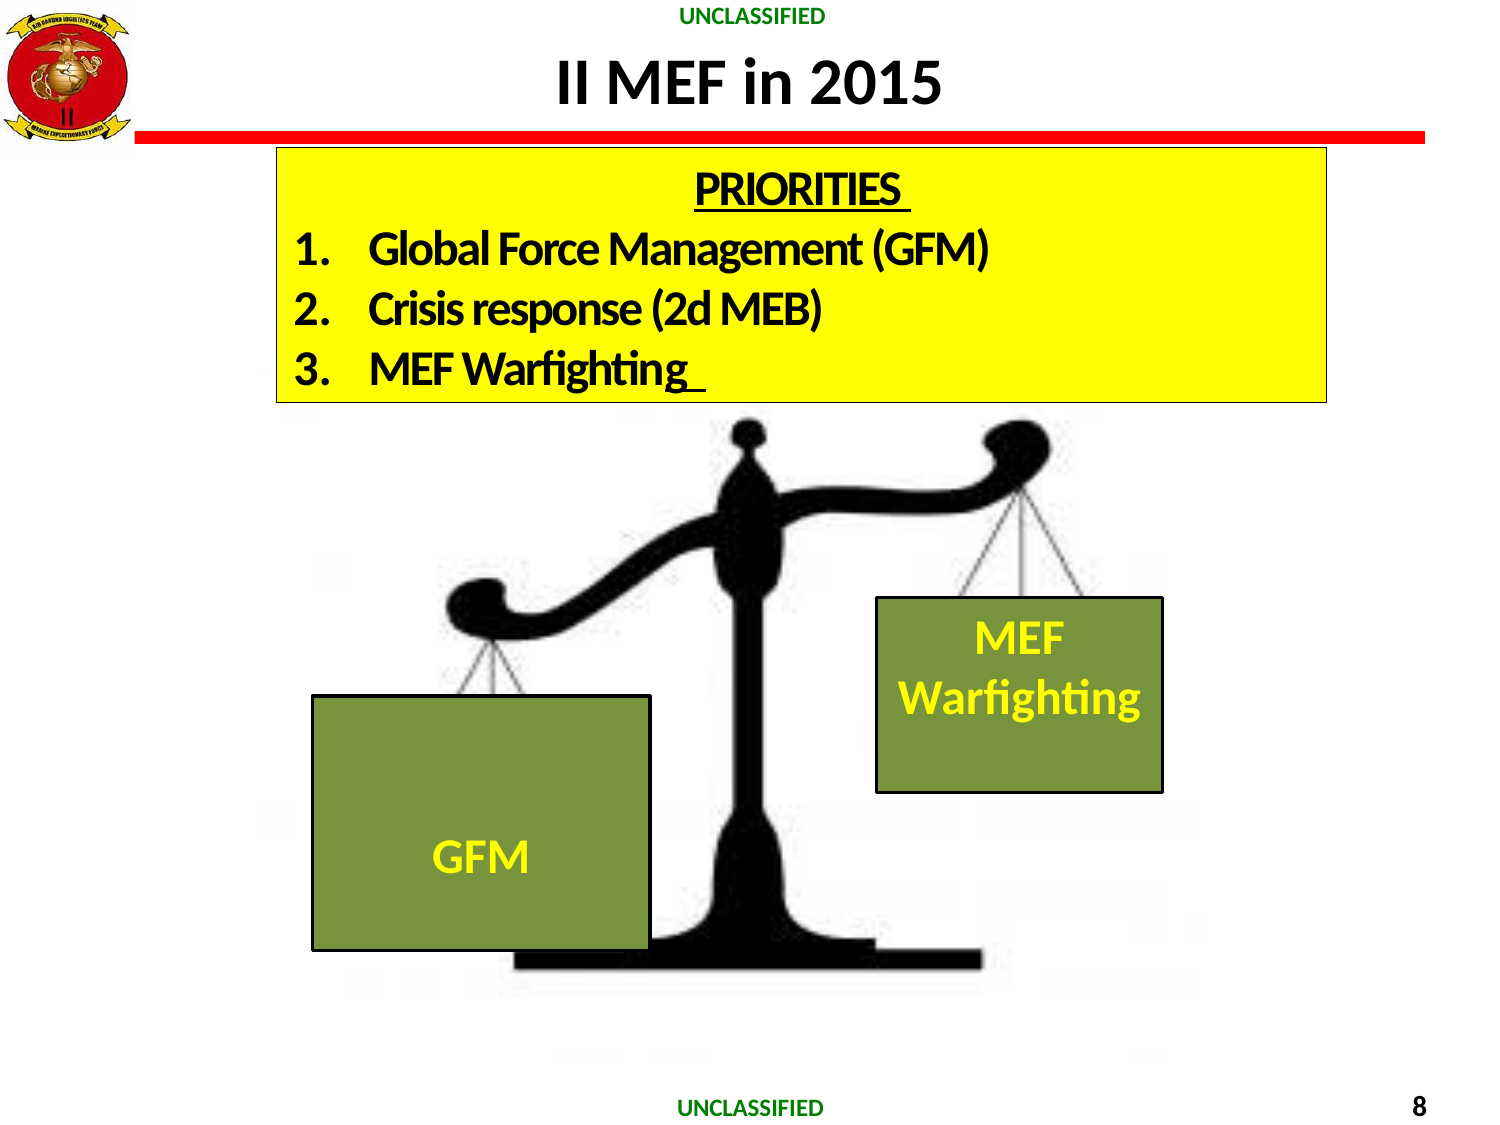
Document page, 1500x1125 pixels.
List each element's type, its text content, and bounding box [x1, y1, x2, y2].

text_box PRIORITIES Global Force Management (GFM) Crisis response (2d MEB) MEF Warfighting [276, 147, 1327, 403]
text_box UNCLASSIFIED [619, 0, 884, 30]
text_box UNCLASSIFIED [617, 1091, 882, 1122]
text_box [259, 367, 1205, 1063]
text_box 8 [1387, 1087, 1450, 1123]
title II MEF in 2015 [230, 37, 1270, 119]
picture [0, 0, 135, 154]
